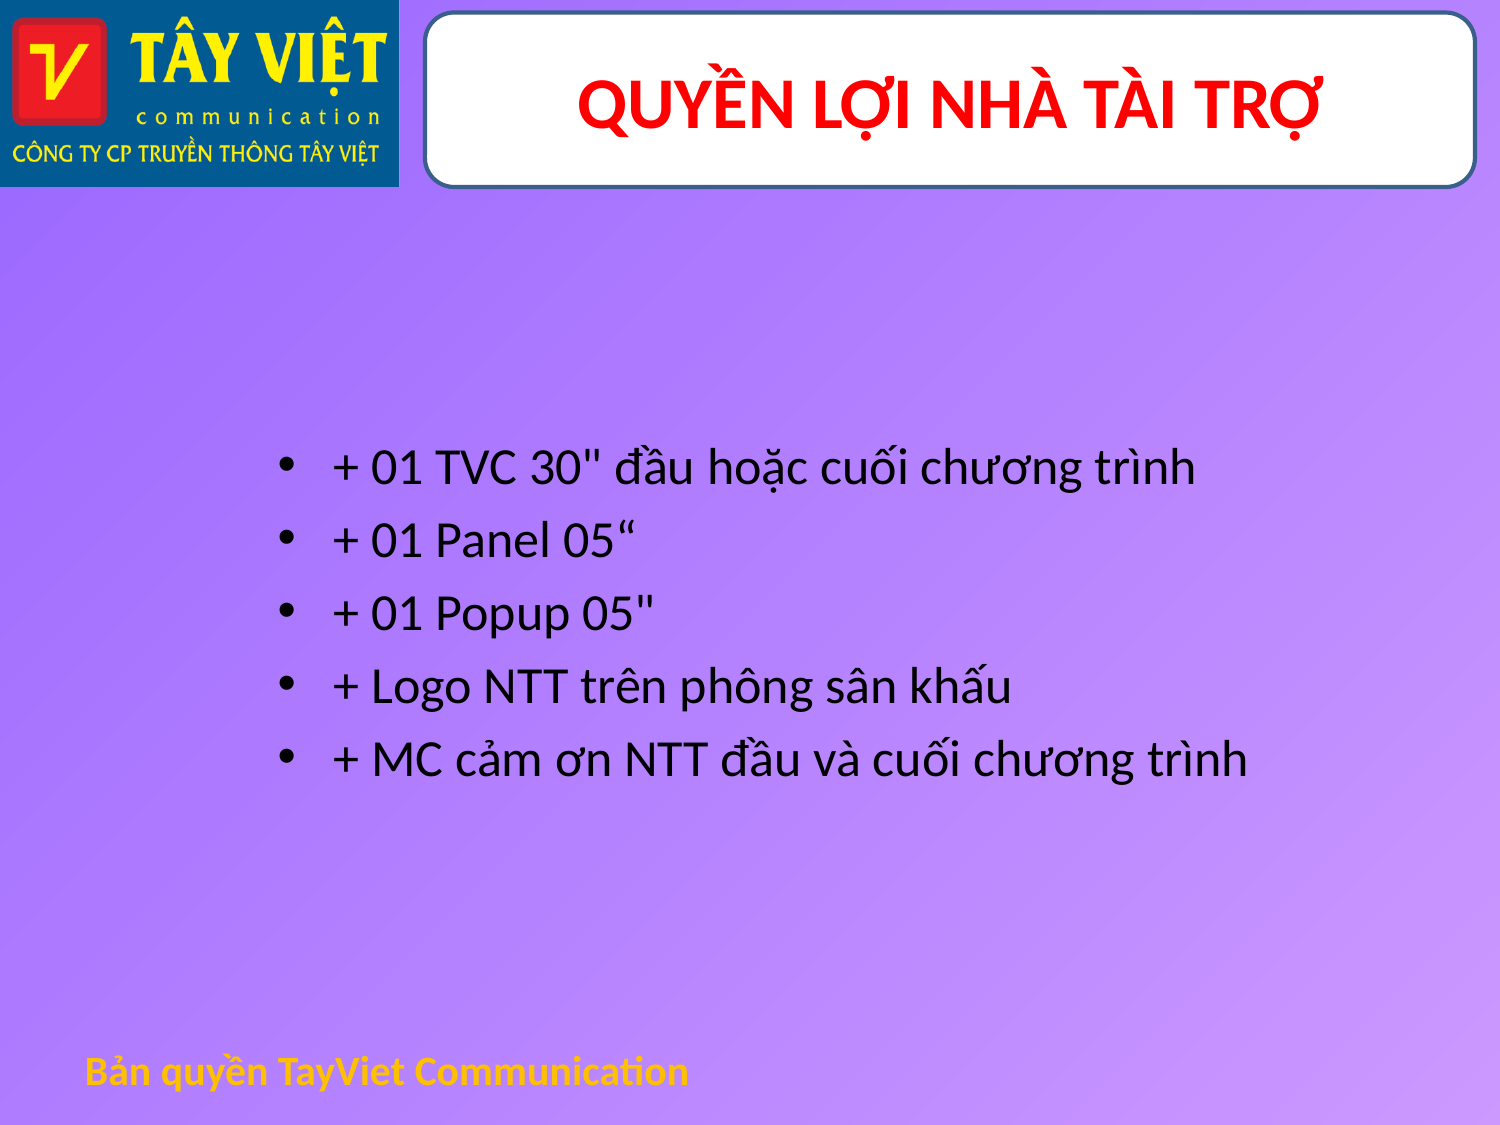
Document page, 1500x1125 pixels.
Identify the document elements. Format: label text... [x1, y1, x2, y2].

list + 01 TVC 30" đầu hoặc cuối chương trình + 01 Panel 05“ + 01 Popup 05" + Logo NTT trên phông sân khấu + MC cảm ơn NTT đầu và cuối chương trình [262, 425, 1363, 863]
title Bản quyền TayViet Communication [0, 1012, 825, 1125]
text_box QUYỀN LỢI NHÀ TÀI TRỢ [422, 10, 1478, 190]
picture [0, 0, 401, 188]
